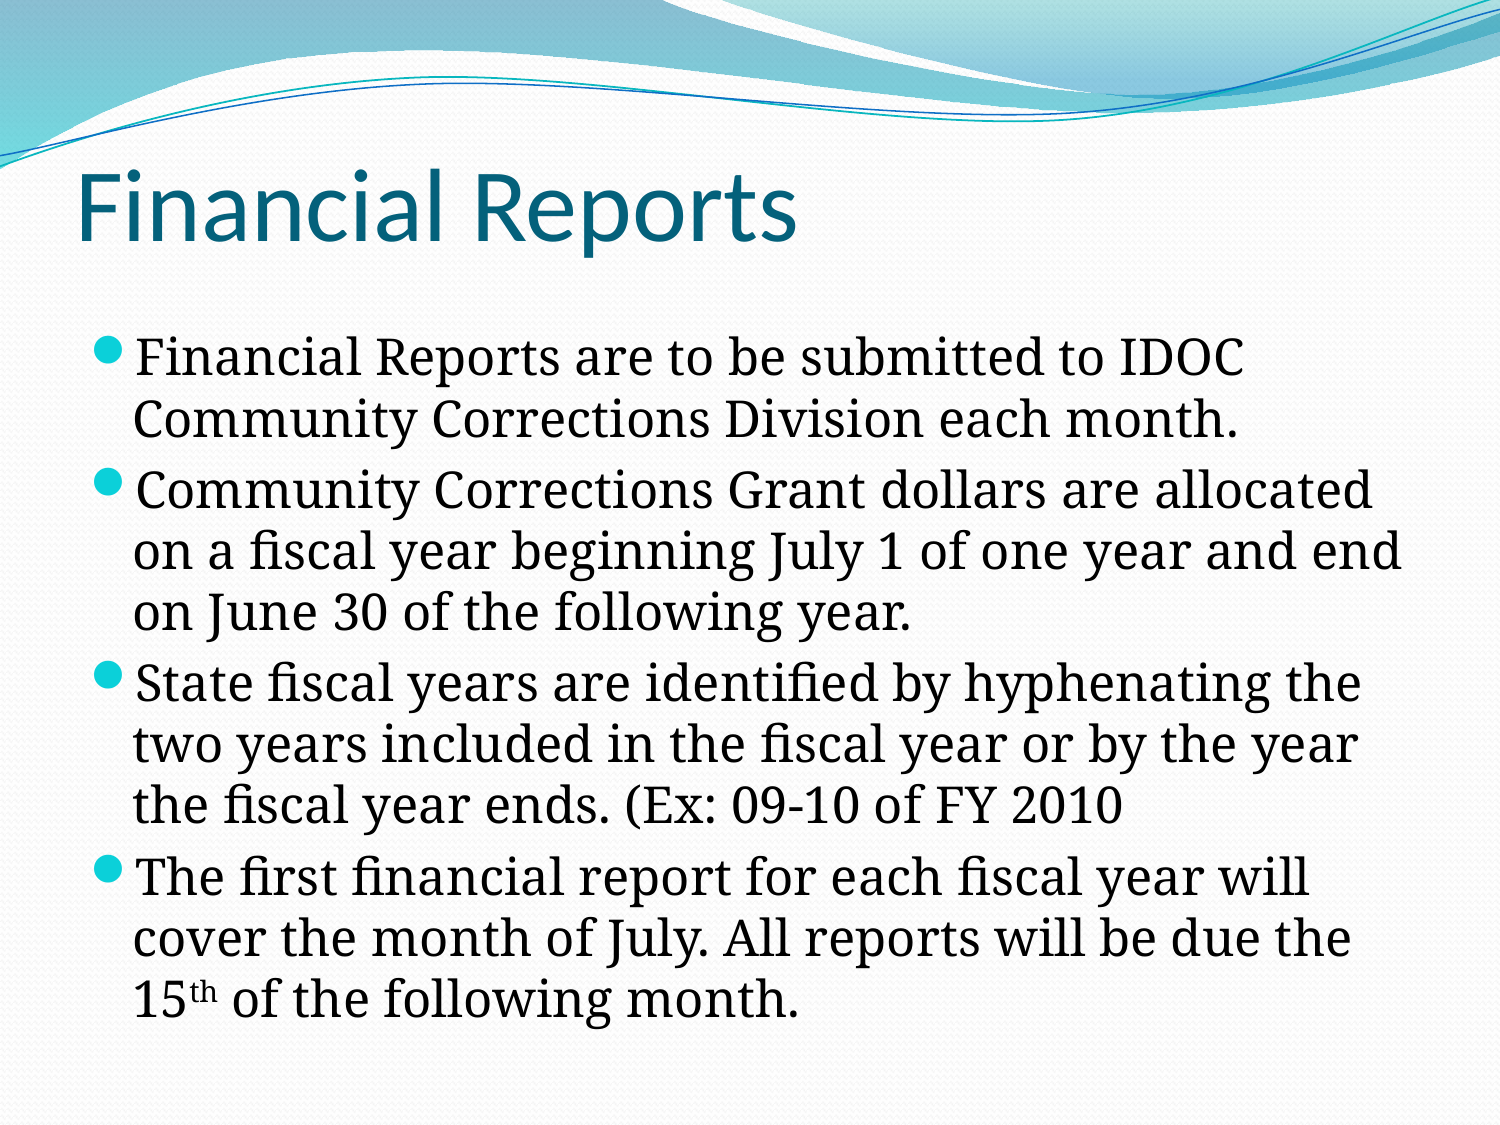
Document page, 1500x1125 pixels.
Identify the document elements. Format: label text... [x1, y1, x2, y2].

title Financial Reports [74, 115, 1426, 263]
list Financial Reports are to be submitted to IDOC Community Corrections Division each month. Community Corrections Grant dollars are allocated on a fiscal year beginning July 1 of one year and end on June 30 of the following year. State fiscal years are identified by hyphenating the two years included in the fiscal year or by the year the fiscal year ends. (Ex: 09-10 of FY 2010 The first financial report for each fiscal year will cover the month of July. All reports will be due the 15th of the following month. [74, 317, 1426, 1038]
